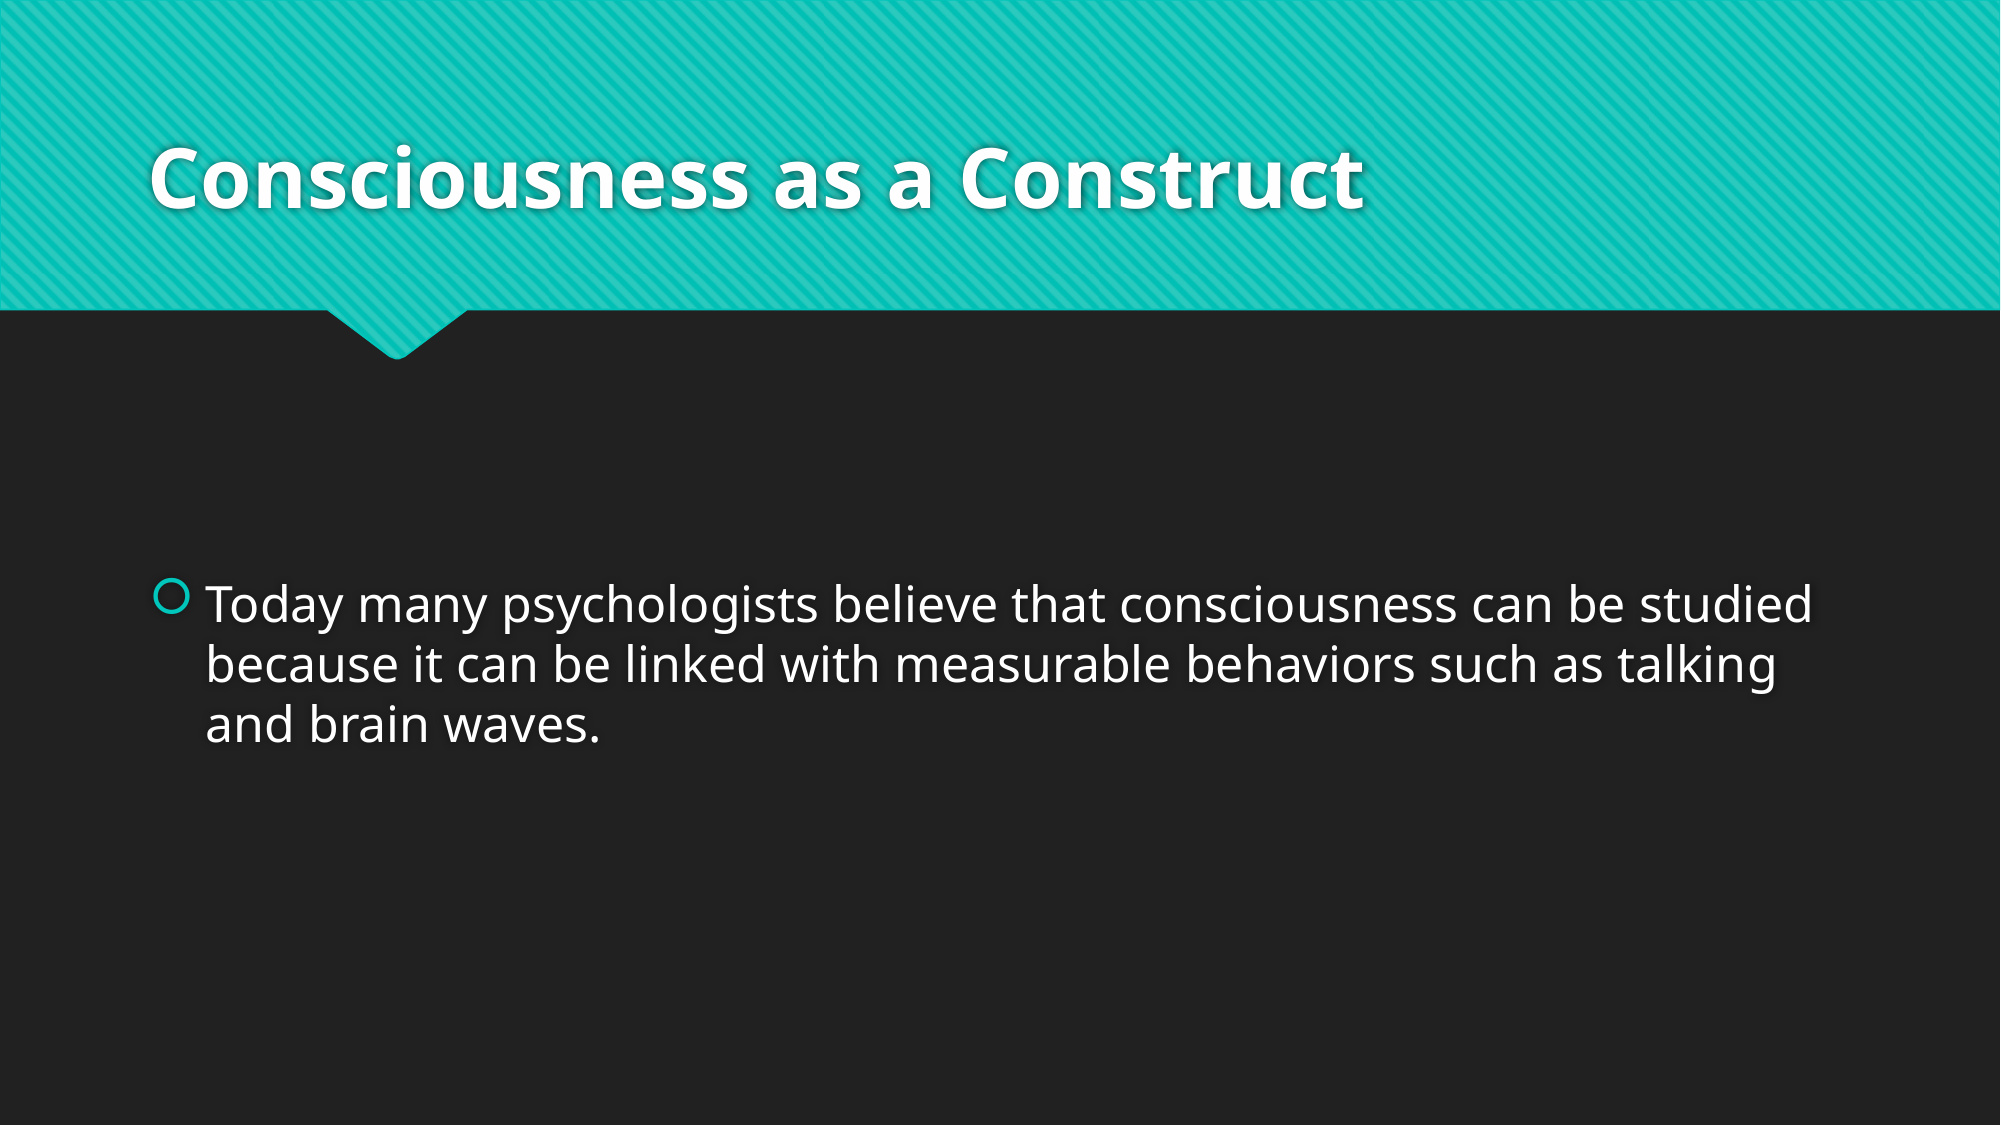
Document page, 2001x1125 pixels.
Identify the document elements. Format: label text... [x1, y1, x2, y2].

title Consciousness as a Construct [132, 73, 1868, 233]
list Today many psychologists believe that consciousness can be studied because it can be linked with measurable behaviors such as talking and brain waves. [134, 364, 1866, 962]
